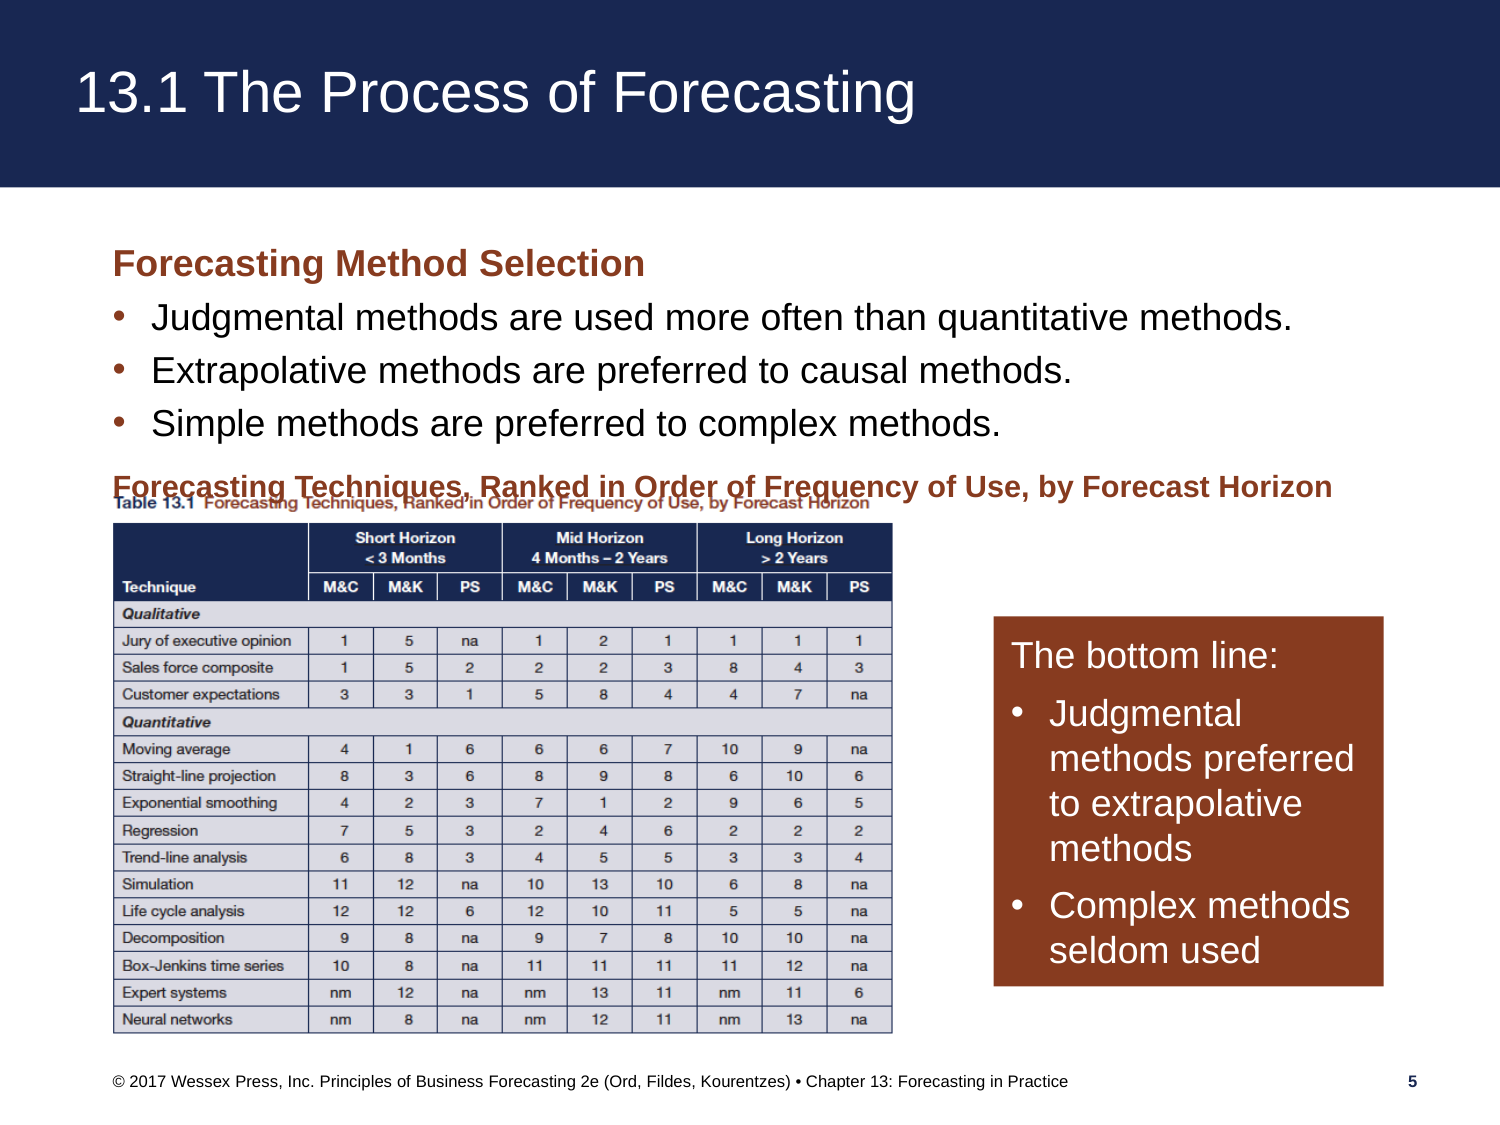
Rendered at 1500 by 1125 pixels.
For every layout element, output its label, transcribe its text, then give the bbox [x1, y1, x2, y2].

slide_number © 2017 Wessex Press, Inc. Principles of Business Forecasting 2e (Ord, Fildes, Kourentzes) • Chapter 13: Forecasting in Practice [112, 1065, 1333, 1096]
list Forecasting Method Selection Judgmental methods are used more often than quantitative methods. Extrapolative methods are preferred to causal methods. Simple methods are preferred to complex methods. [112, 239, 1350, 452]
picture [112, 494, 896, 1038]
text_box Forecasting Techniques, Ranked in Order of Frequency of Use, by Forecast Horizon [112, 466, 1350, 507]
title 13.1 The Process of Forecasting [0, 0, 1500, 188]
slide_number 5 [1350, 1065, 1418, 1096]
text_box The bottom line: Judgmental methods preferred to extrapolative methods Complex methods seldom used [993, 616, 1384, 987]
